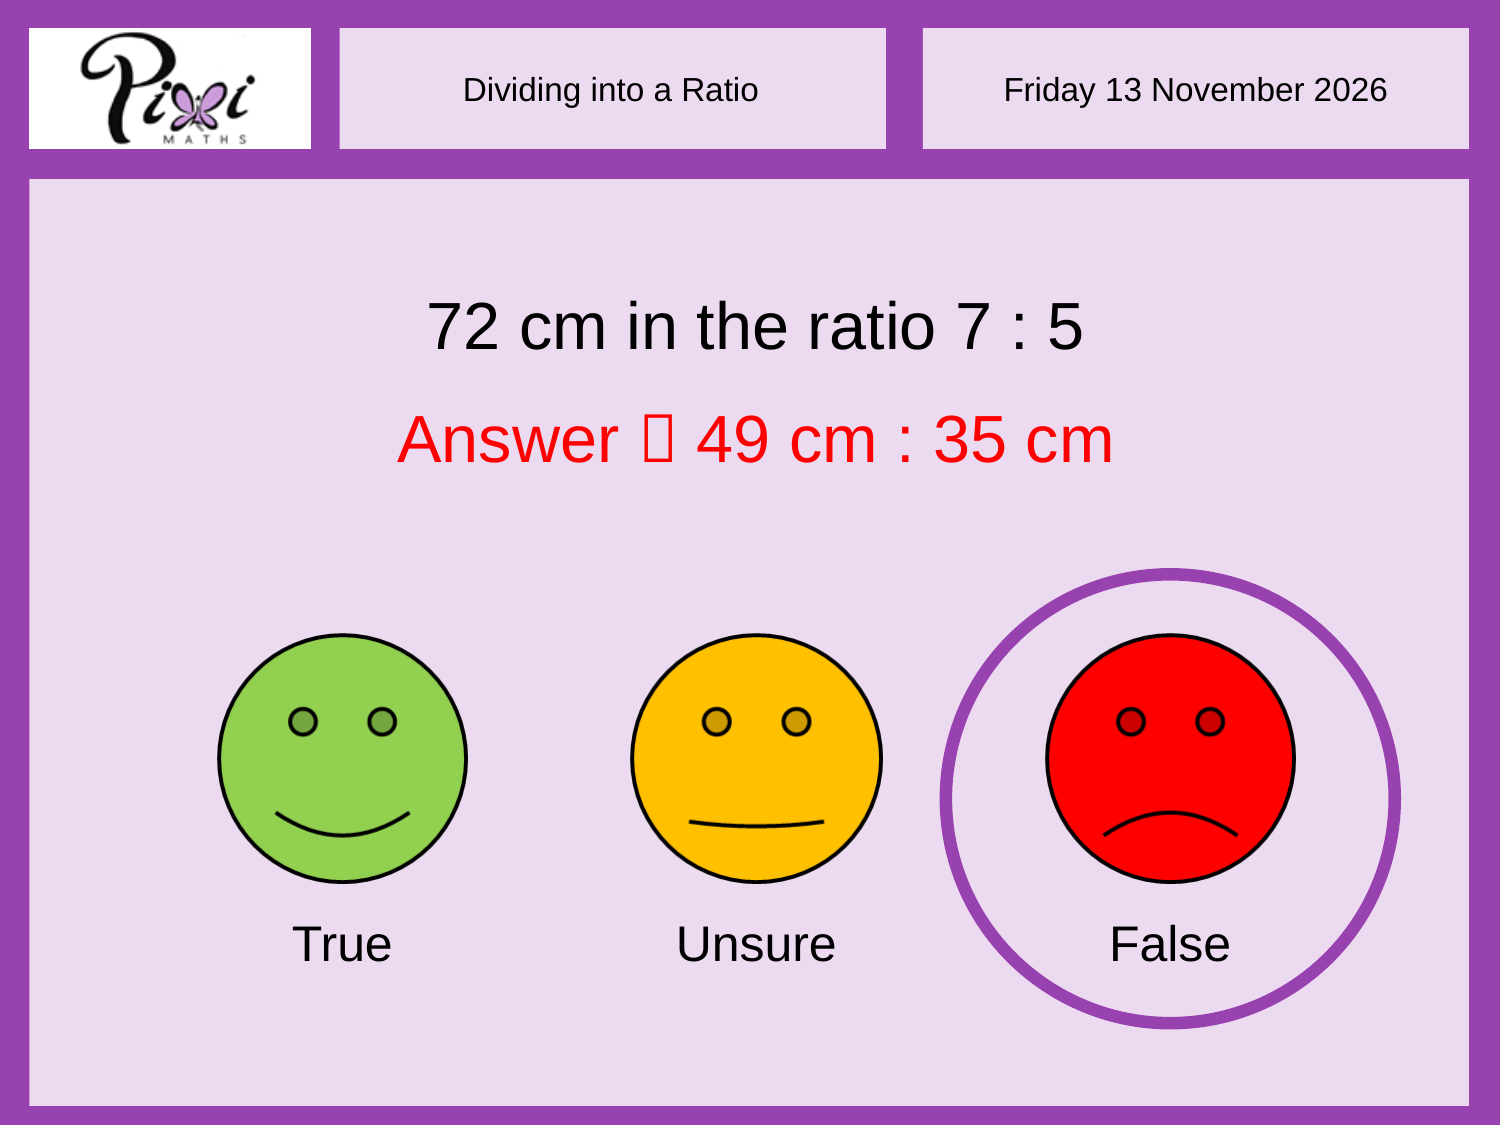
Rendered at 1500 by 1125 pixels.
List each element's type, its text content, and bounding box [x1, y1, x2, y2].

text_box Unsure [655, 903, 857, 979]
picture [0, 0, 1500, 1125]
text_box True [242, 903, 443, 979]
text_box [943, 572, 1397, 1026]
text_box 72 cm in the ratio 7 : 5 Answer  49 cm : 35 cm [335, 275, 1177, 484]
